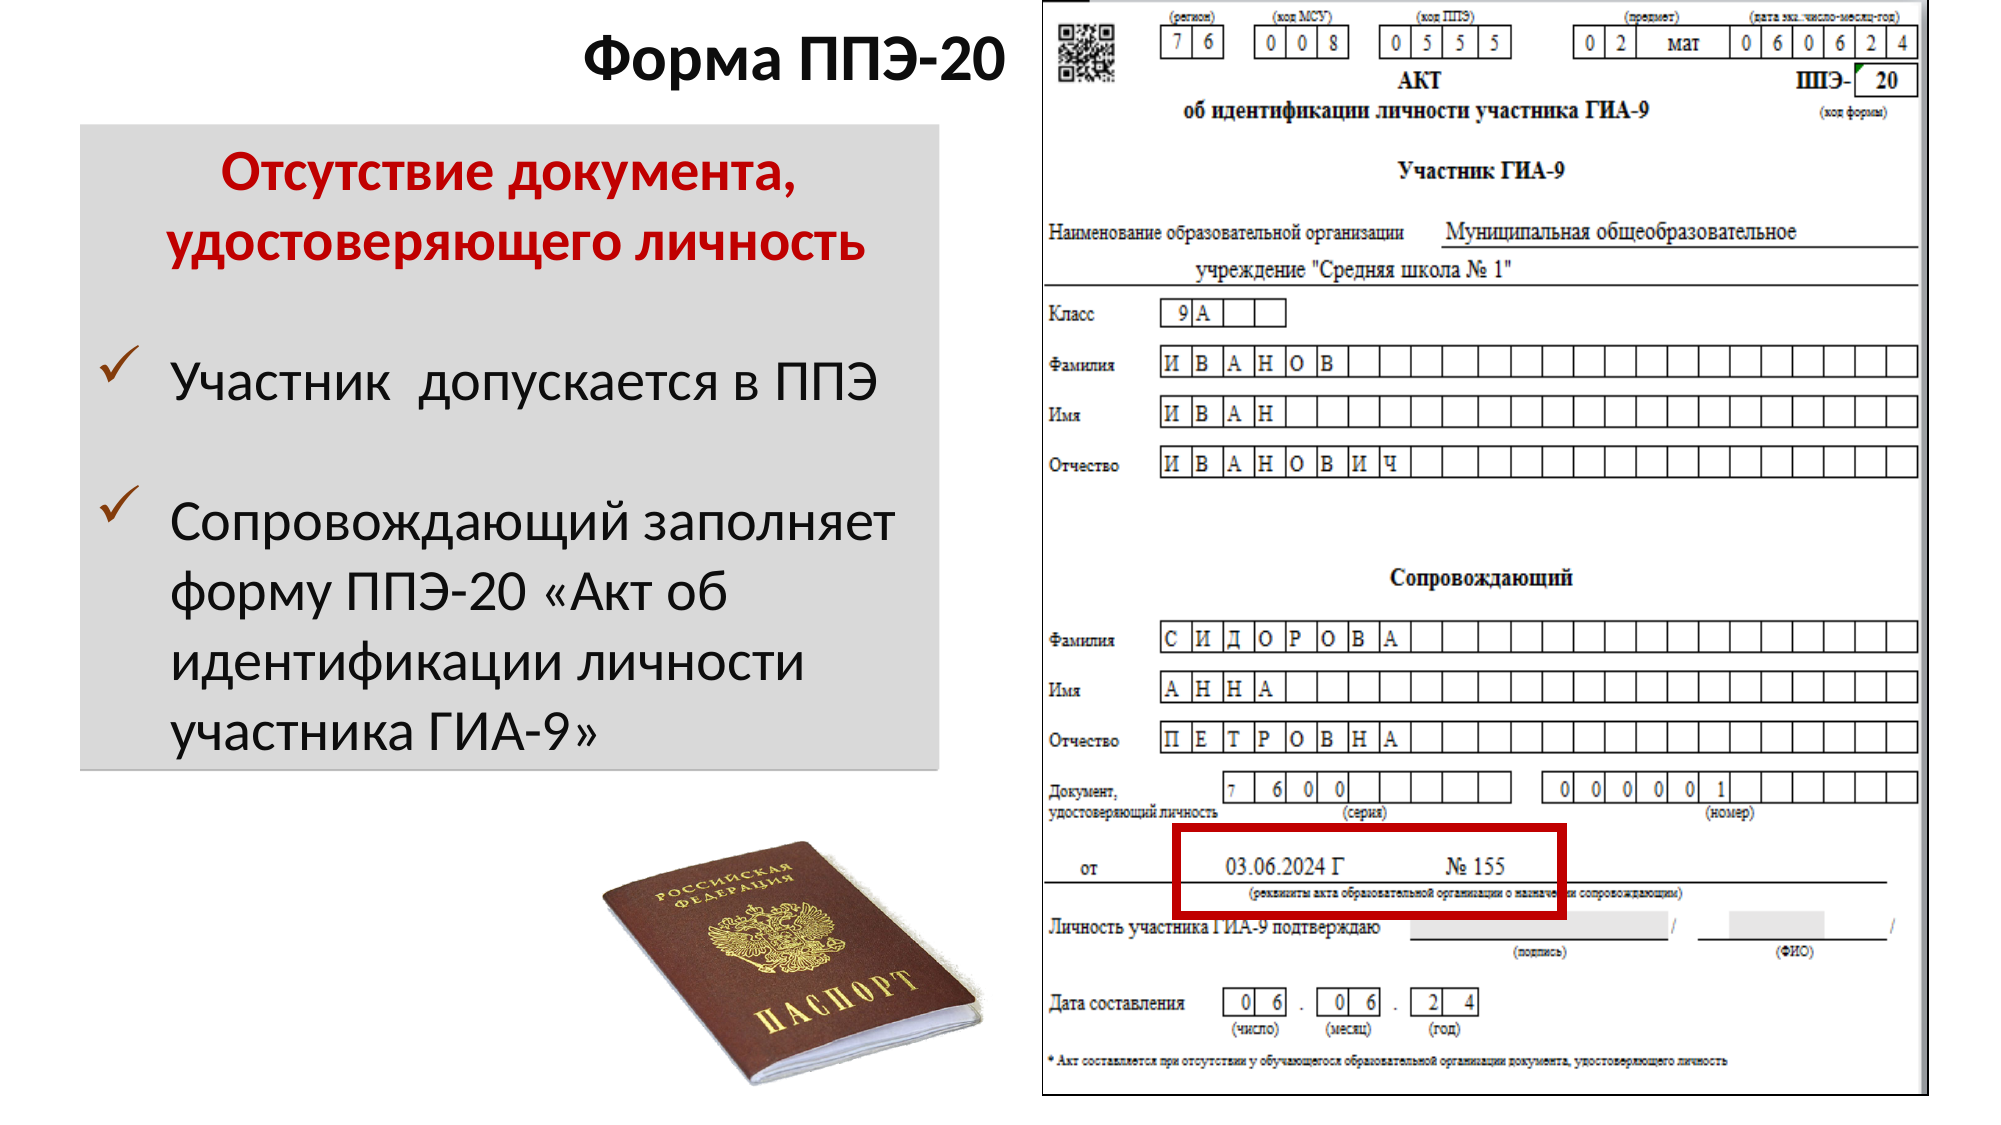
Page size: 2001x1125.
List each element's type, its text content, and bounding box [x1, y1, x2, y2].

picture [1043, 0, 1928, 1095]
picture [597, 799, 993, 1096]
text_box Форма ППЭ-20 [447, 0, 1042, 108]
text_box Отсутствие документа, удостоверяющего личность Участник допускается в ППЭ Сопровождающий заполняет форму ППЭ-20 «Акт об идентификации личности участника ГИА-9» [80, 124, 940, 770]
